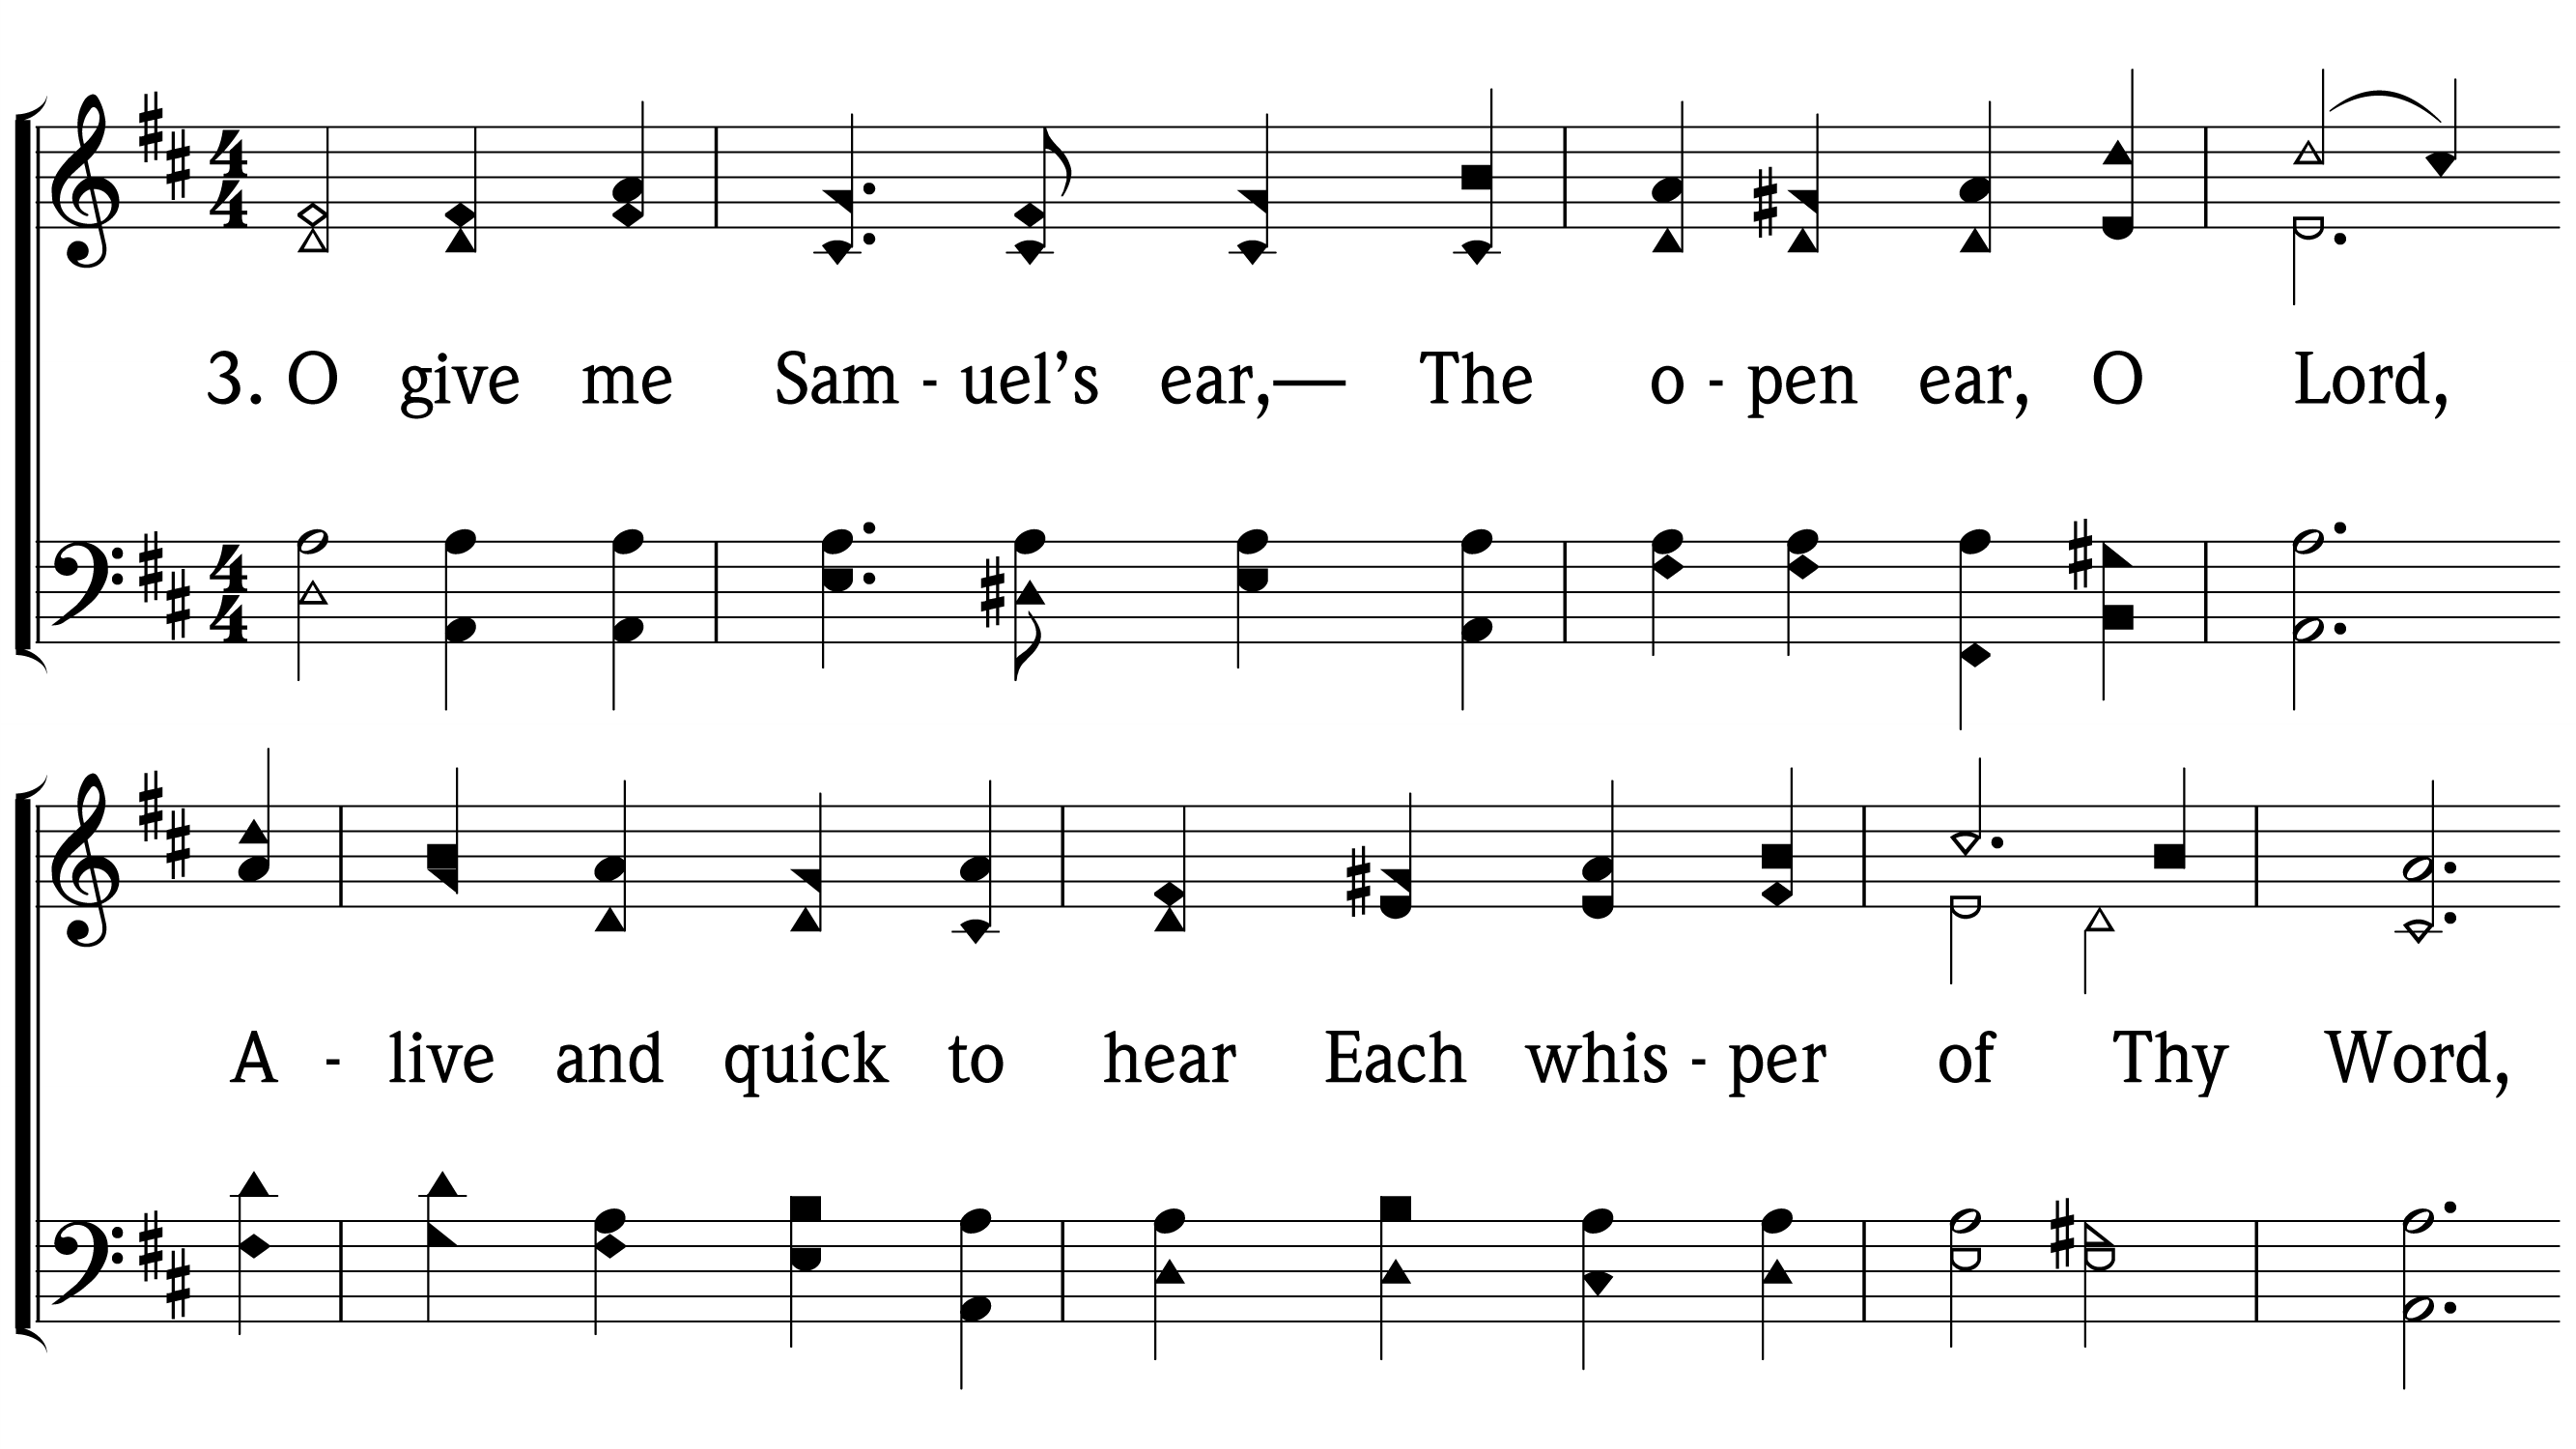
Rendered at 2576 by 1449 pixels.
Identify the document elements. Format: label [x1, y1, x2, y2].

text_box [0, 0, 2576, 1449]
